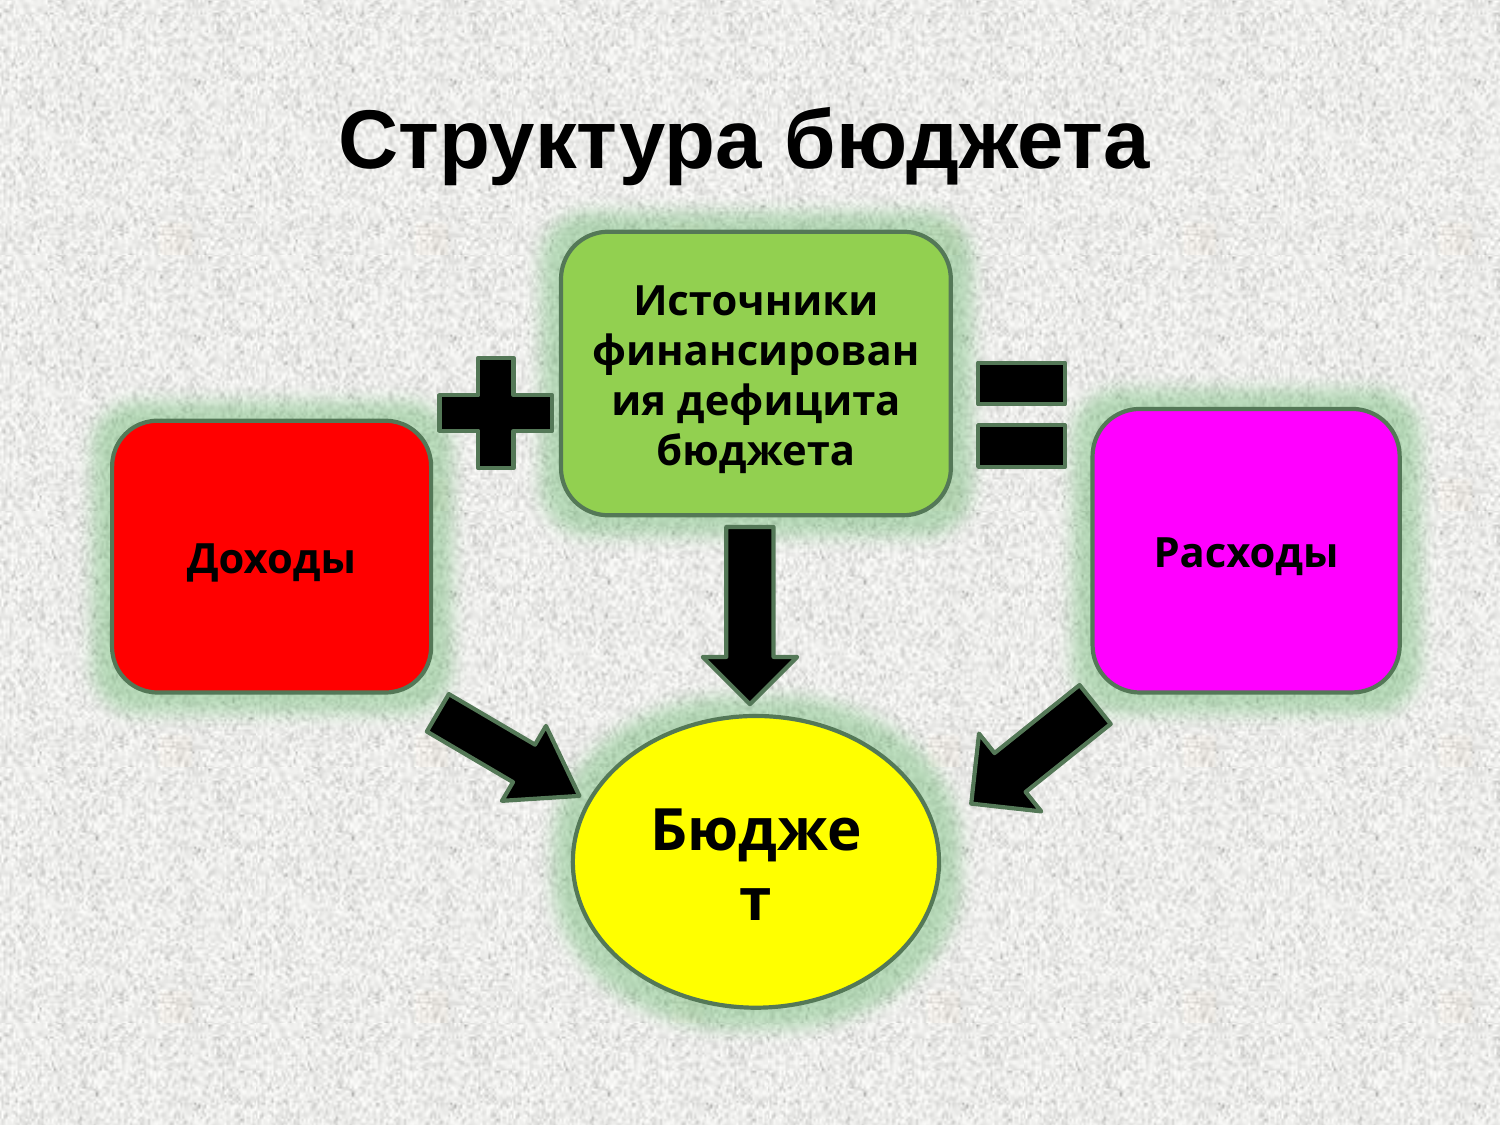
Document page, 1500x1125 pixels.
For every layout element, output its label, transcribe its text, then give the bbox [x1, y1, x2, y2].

picture [0, 0, 1500, 1125]
text_box [700, 524, 800, 707]
text_box Структура бюджета [265, 78, 1223, 193]
text_box [976, 423, 1067, 469]
text_box [437, 356, 554, 470]
text_box [976, 361, 1067, 406]
text_box [969, 682, 1113, 814]
text_box [424, 692, 582, 803]
text_box Бюджет [570, 713, 942, 1010]
text_box Источники финансирования дефицита бюджета [558, 229, 953, 518]
text_box Доходы [109, 418, 434, 695]
text_box Расходы [1090, 406, 1402, 695]
